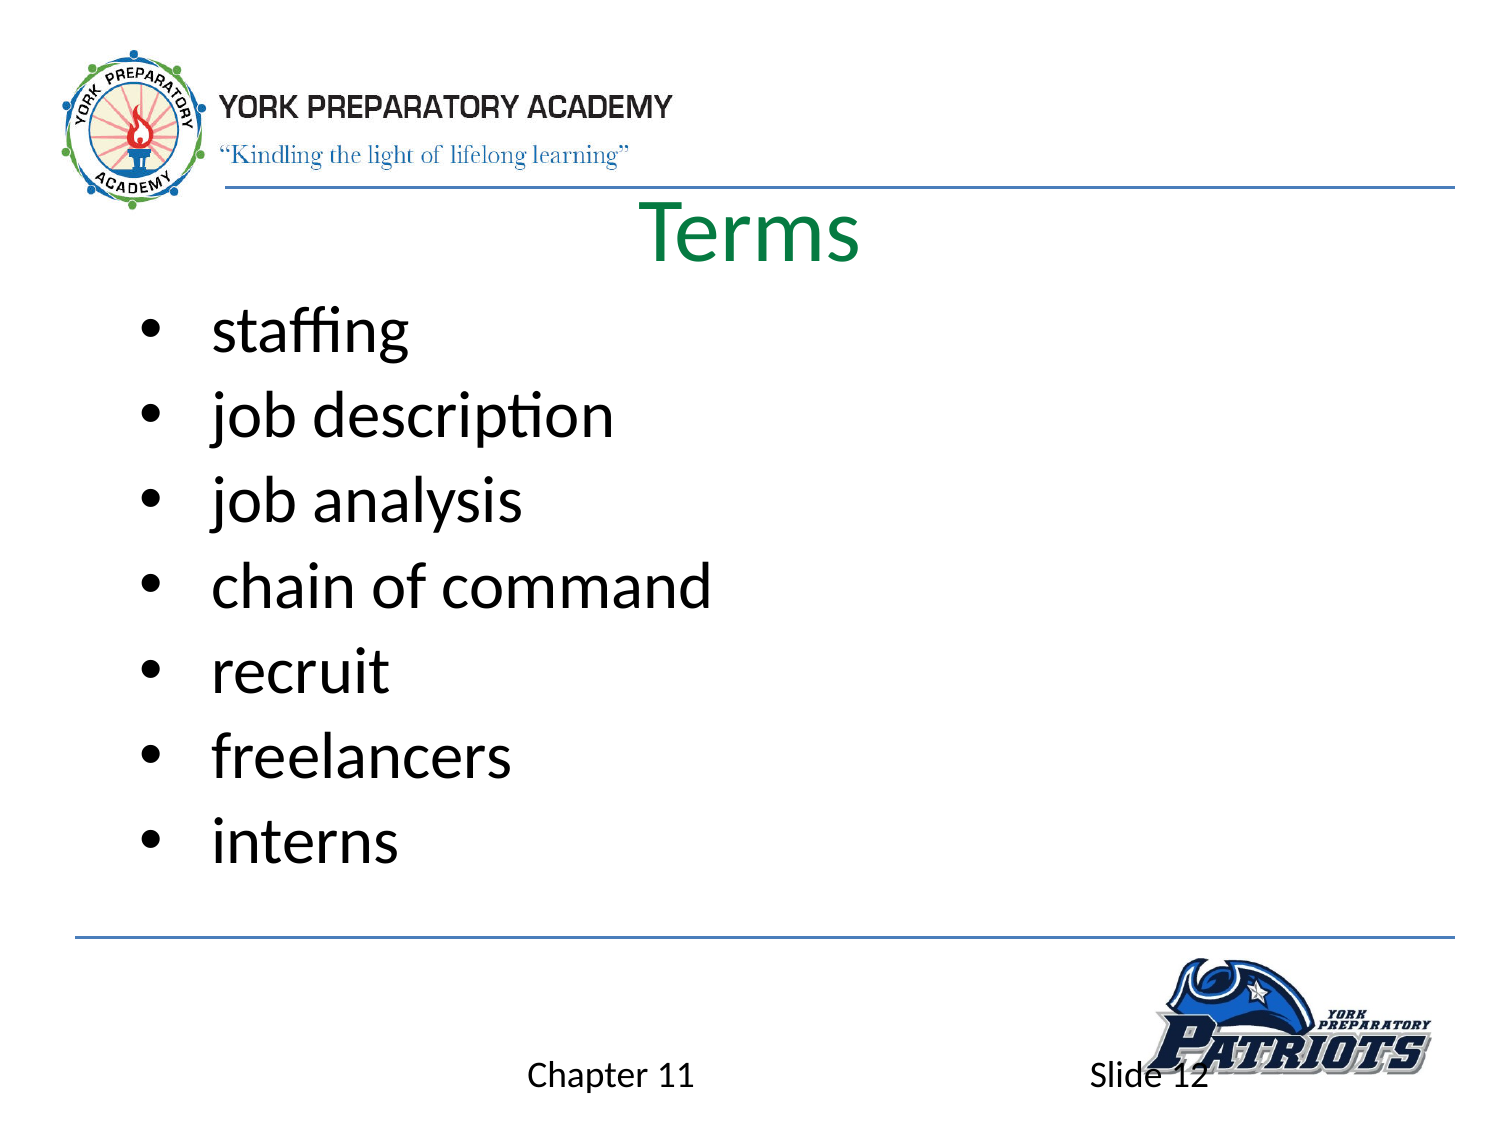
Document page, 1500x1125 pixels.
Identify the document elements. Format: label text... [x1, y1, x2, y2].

list staffing job description job analysis chain of command recruit freelancers interns [125, 287, 1400, 938]
slide_number Slide 12 [1074, 1042, 1425, 1103]
picture [1137, 958, 1432, 1088]
picture [37, 24, 707, 216]
title Terms [75, 162, 1425, 350]
footer Chapter 11 [512, 1042, 988, 1103]
